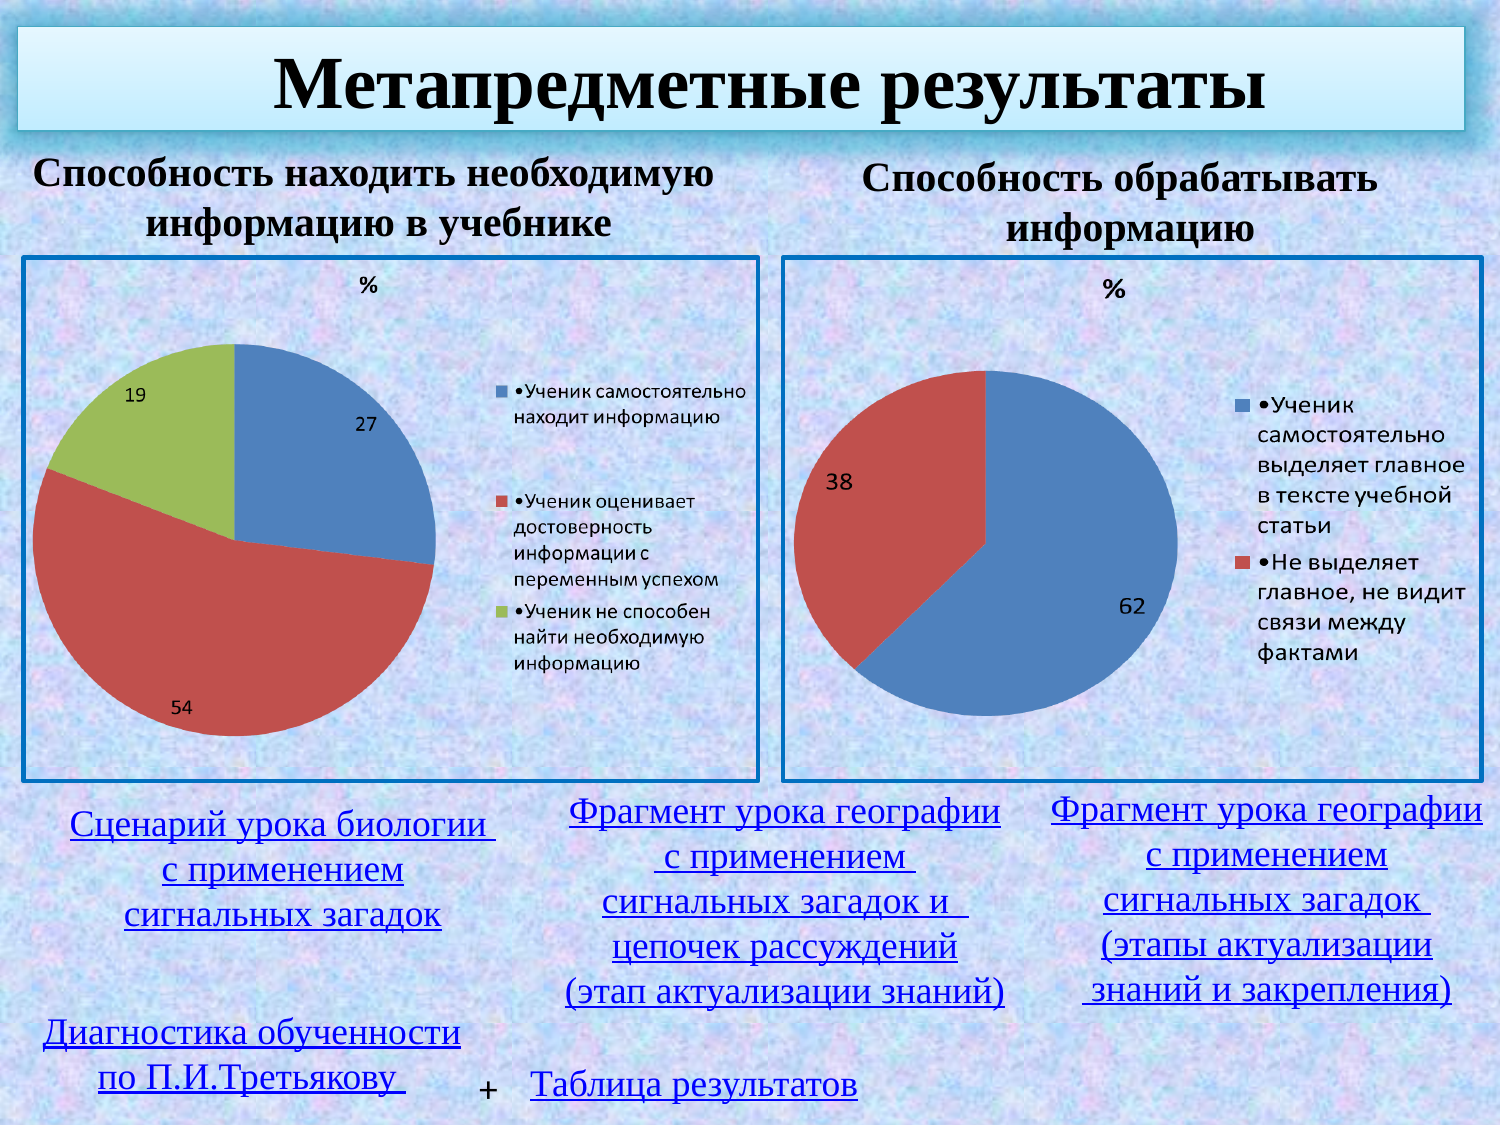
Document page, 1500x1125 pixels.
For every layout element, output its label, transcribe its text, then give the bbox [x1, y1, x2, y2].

text_box Фрагмент урока географии с применением сигнальных загадок (этапы актуализации знаний и закрепления) [1035, 776, 1499, 1016]
picture [0, 0, 1500, 1125]
text_box + [464, 1057, 513, 1117]
text_box Диагностика обученности по П.И.Третьякову [27, 999, 477, 1105]
text_box Способность обрабатывать информацию [846, 142, 1404, 255]
text_box Таблица результатов [515, 1051, 874, 1112]
text_box Фрагмент урока географии с применением сигнальных загадок и цепочек рассуждений (этап актуализации знаний) [550, 778, 1021, 1019]
text_box Сценарий урока биологии с применением сигнальных загадок [54, 792, 512, 942]
text_box Метапредметные результаты [17, 26, 1466, 132]
text_box Способность находить необходимую информацию в учебнике [17, 137, 730, 252]
